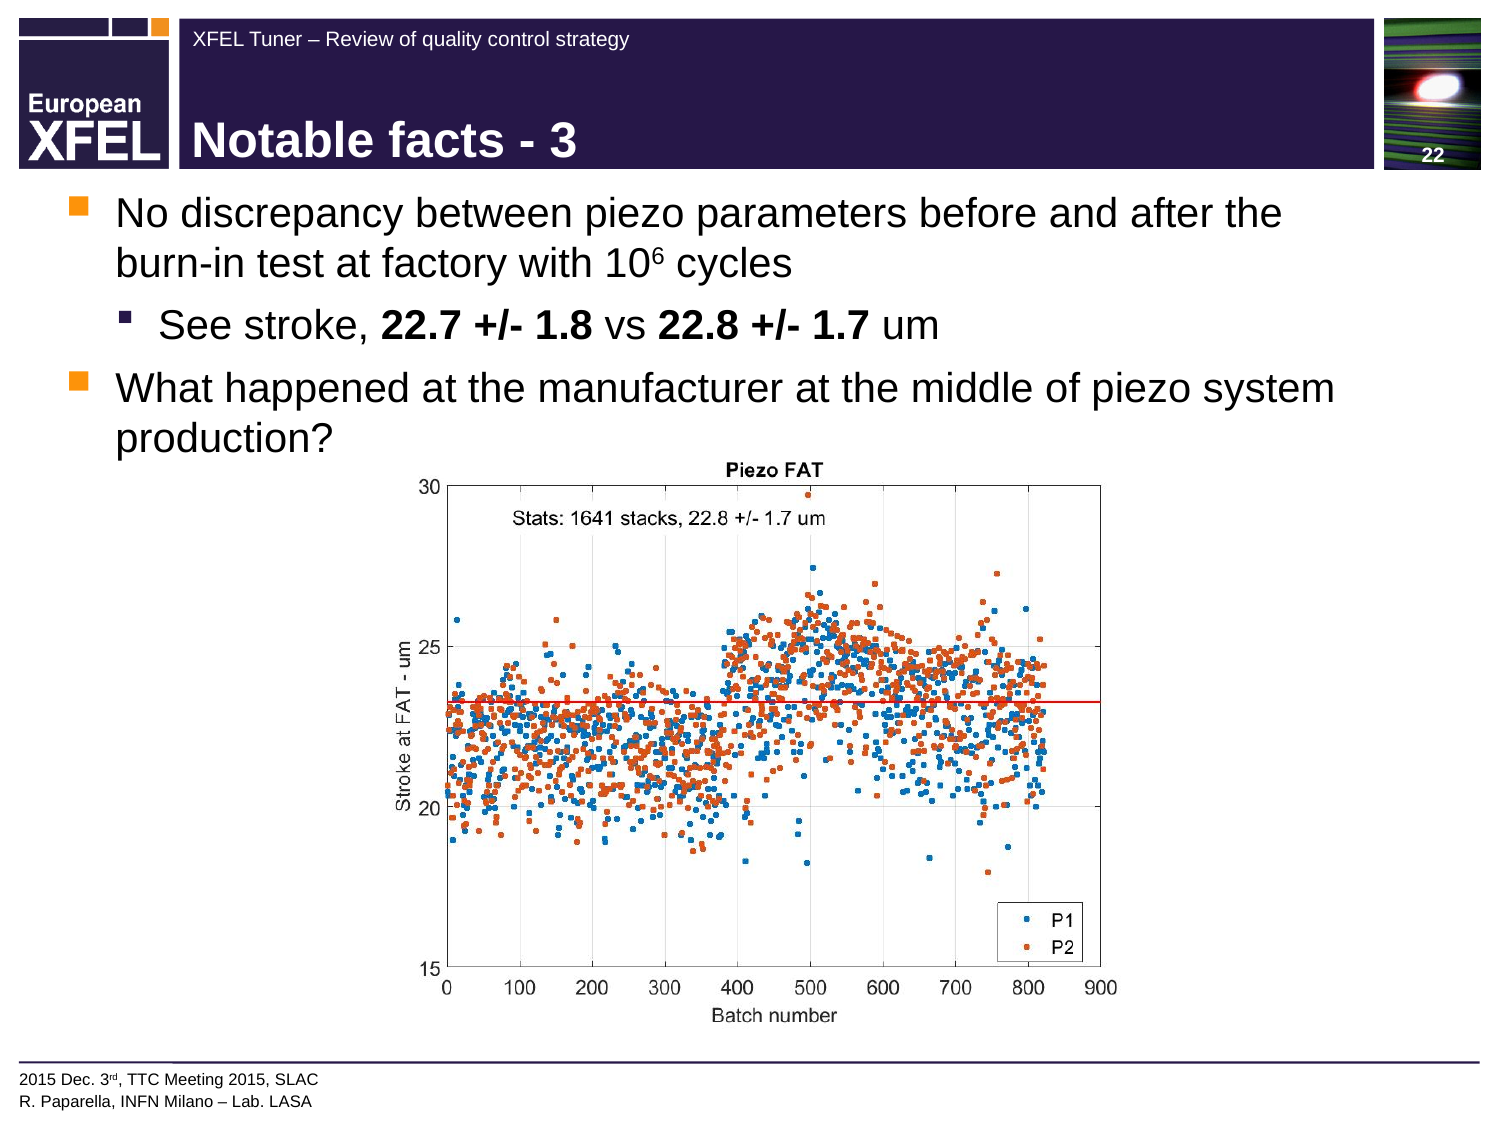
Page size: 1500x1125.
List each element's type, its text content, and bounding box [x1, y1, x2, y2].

list No discrepancy between piezo parameters before and after the burn-in test at factory with 106 cycles See stroke, 22.7 +/- 1.8 vs 22.8 +/- 1.7 um What happened at the manufacturer at the middle of piezo system production? [66, 185, 1375, 995]
title Notable facts - 3 [179, 50, 1375, 168]
picture [336, 440, 1181, 1032]
picture [1384, 18, 1481, 170]
picture [19, 18, 169, 169]
